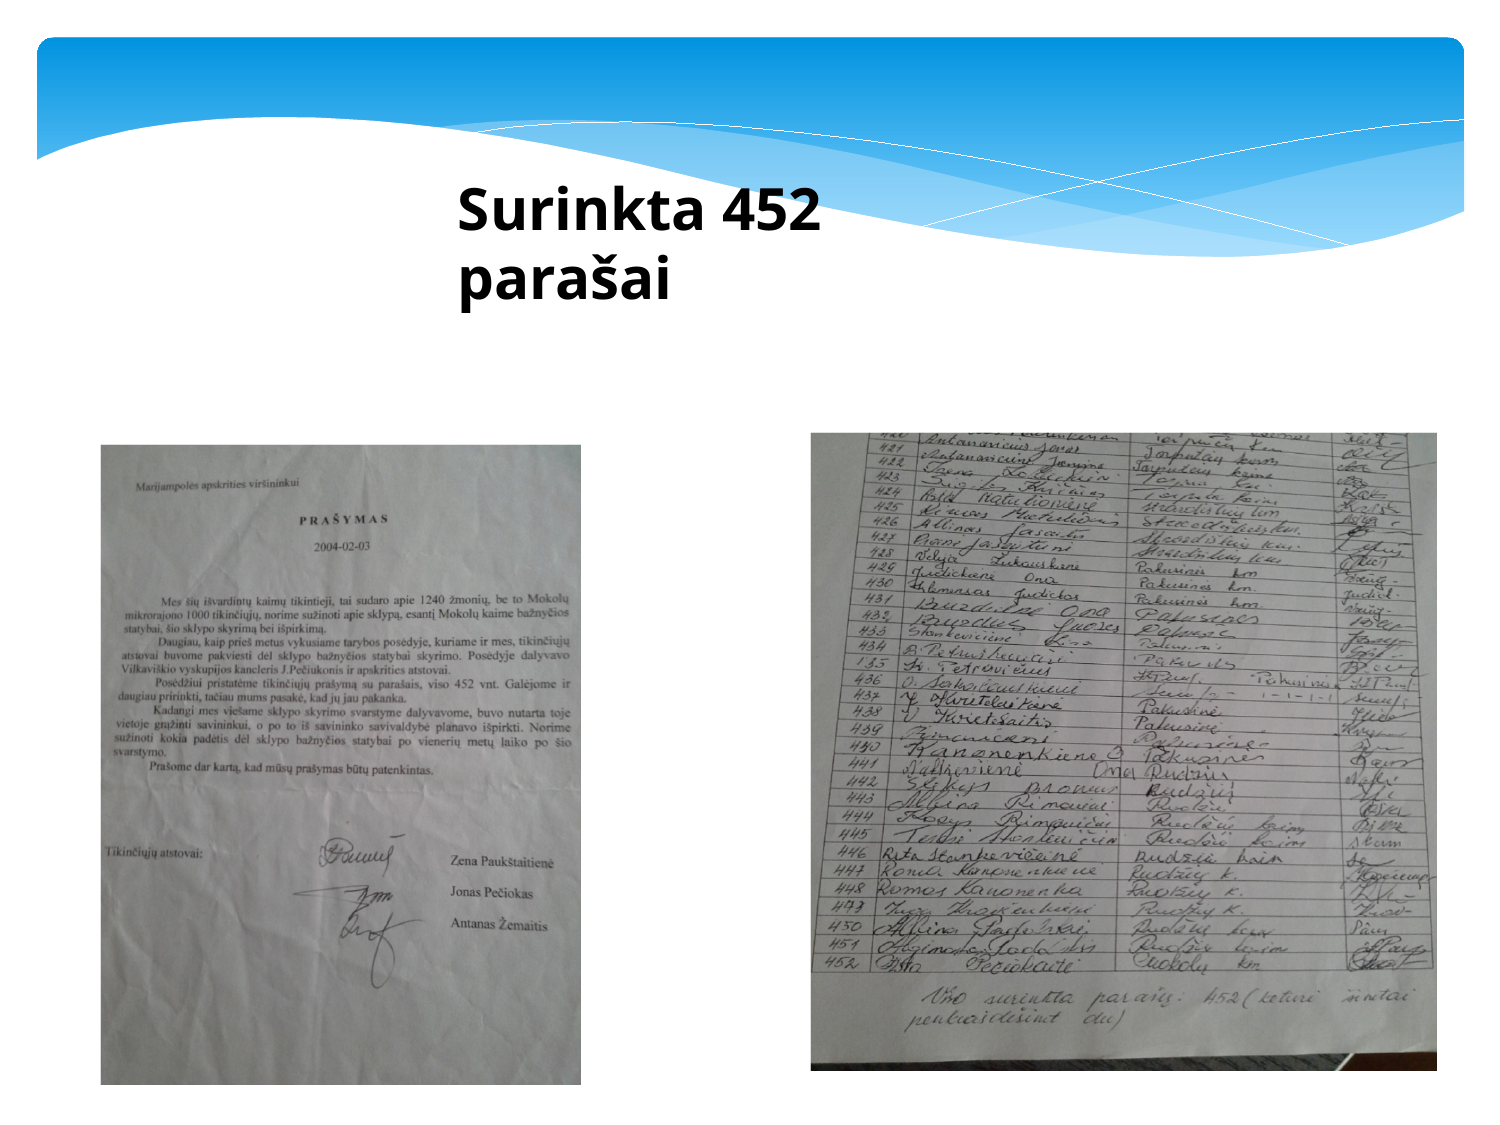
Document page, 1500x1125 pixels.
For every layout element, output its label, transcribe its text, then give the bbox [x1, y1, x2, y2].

picture [101, 445, 581, 524]
title Surinkta 452 parašai [442, 113, 993, 320]
picture [804, 433, 1443, 1070]
picture [101, 1006, 581, 1084]
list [19, 524, 662, 1006]
